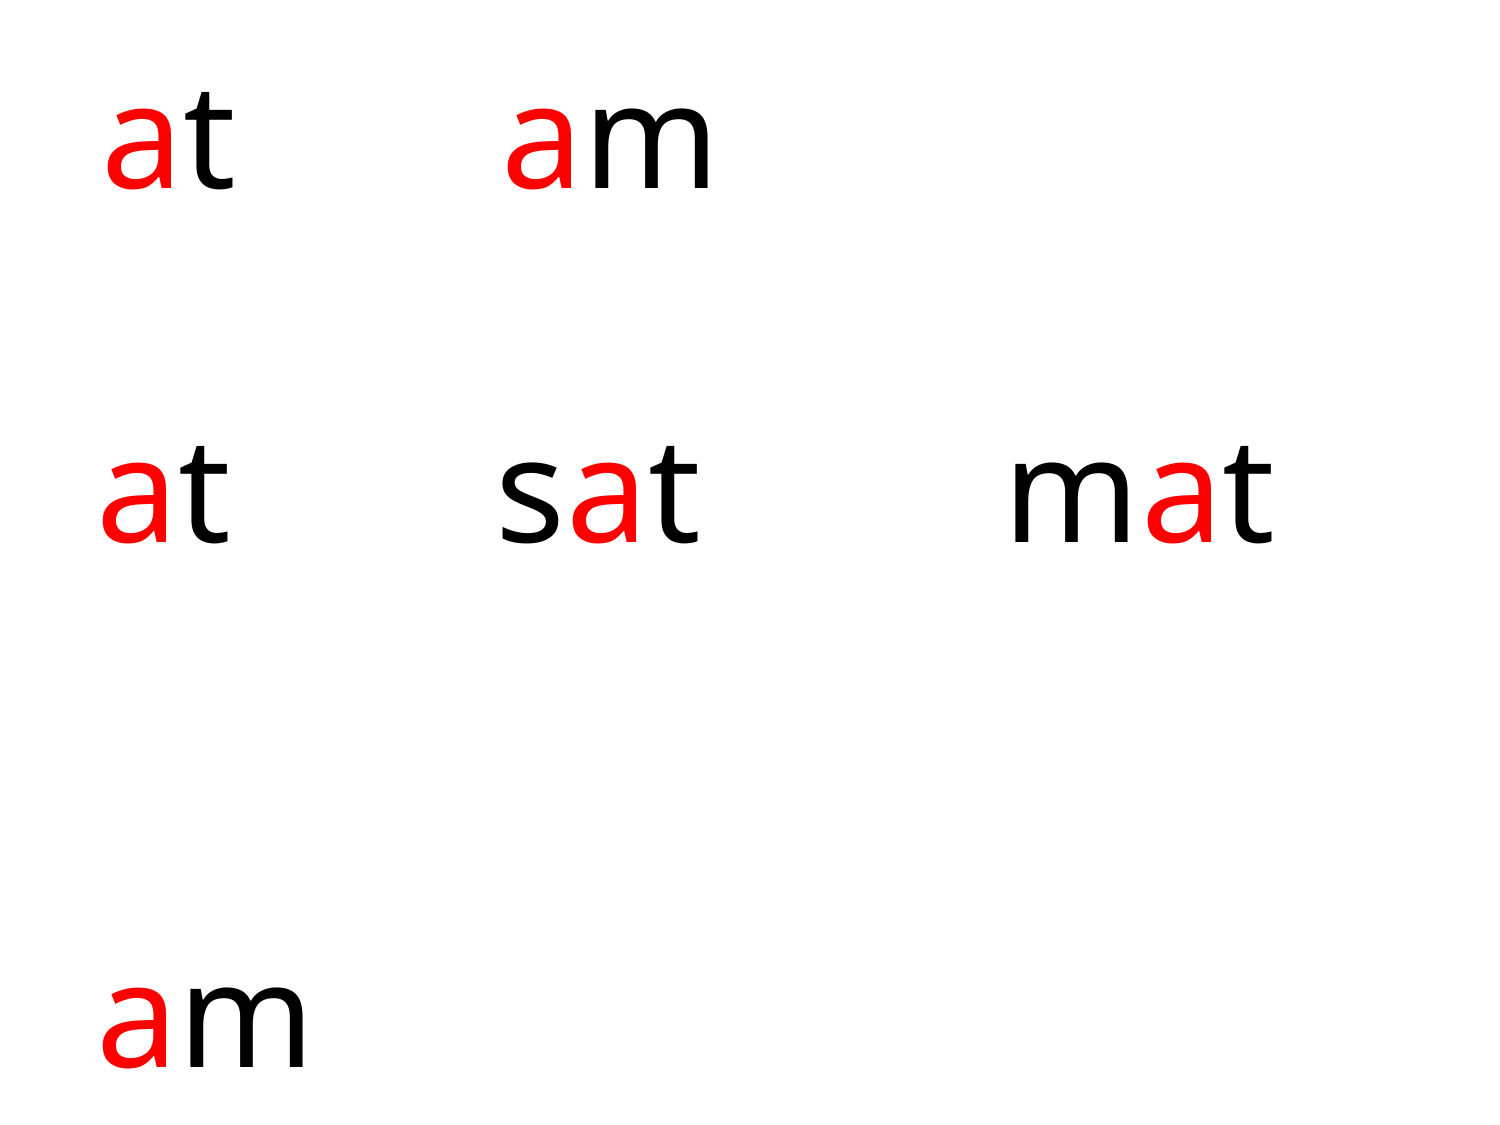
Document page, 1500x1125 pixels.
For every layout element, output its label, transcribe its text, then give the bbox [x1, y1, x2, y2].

text_box at am at sat mat am [43, 14, 1460, 1125]
